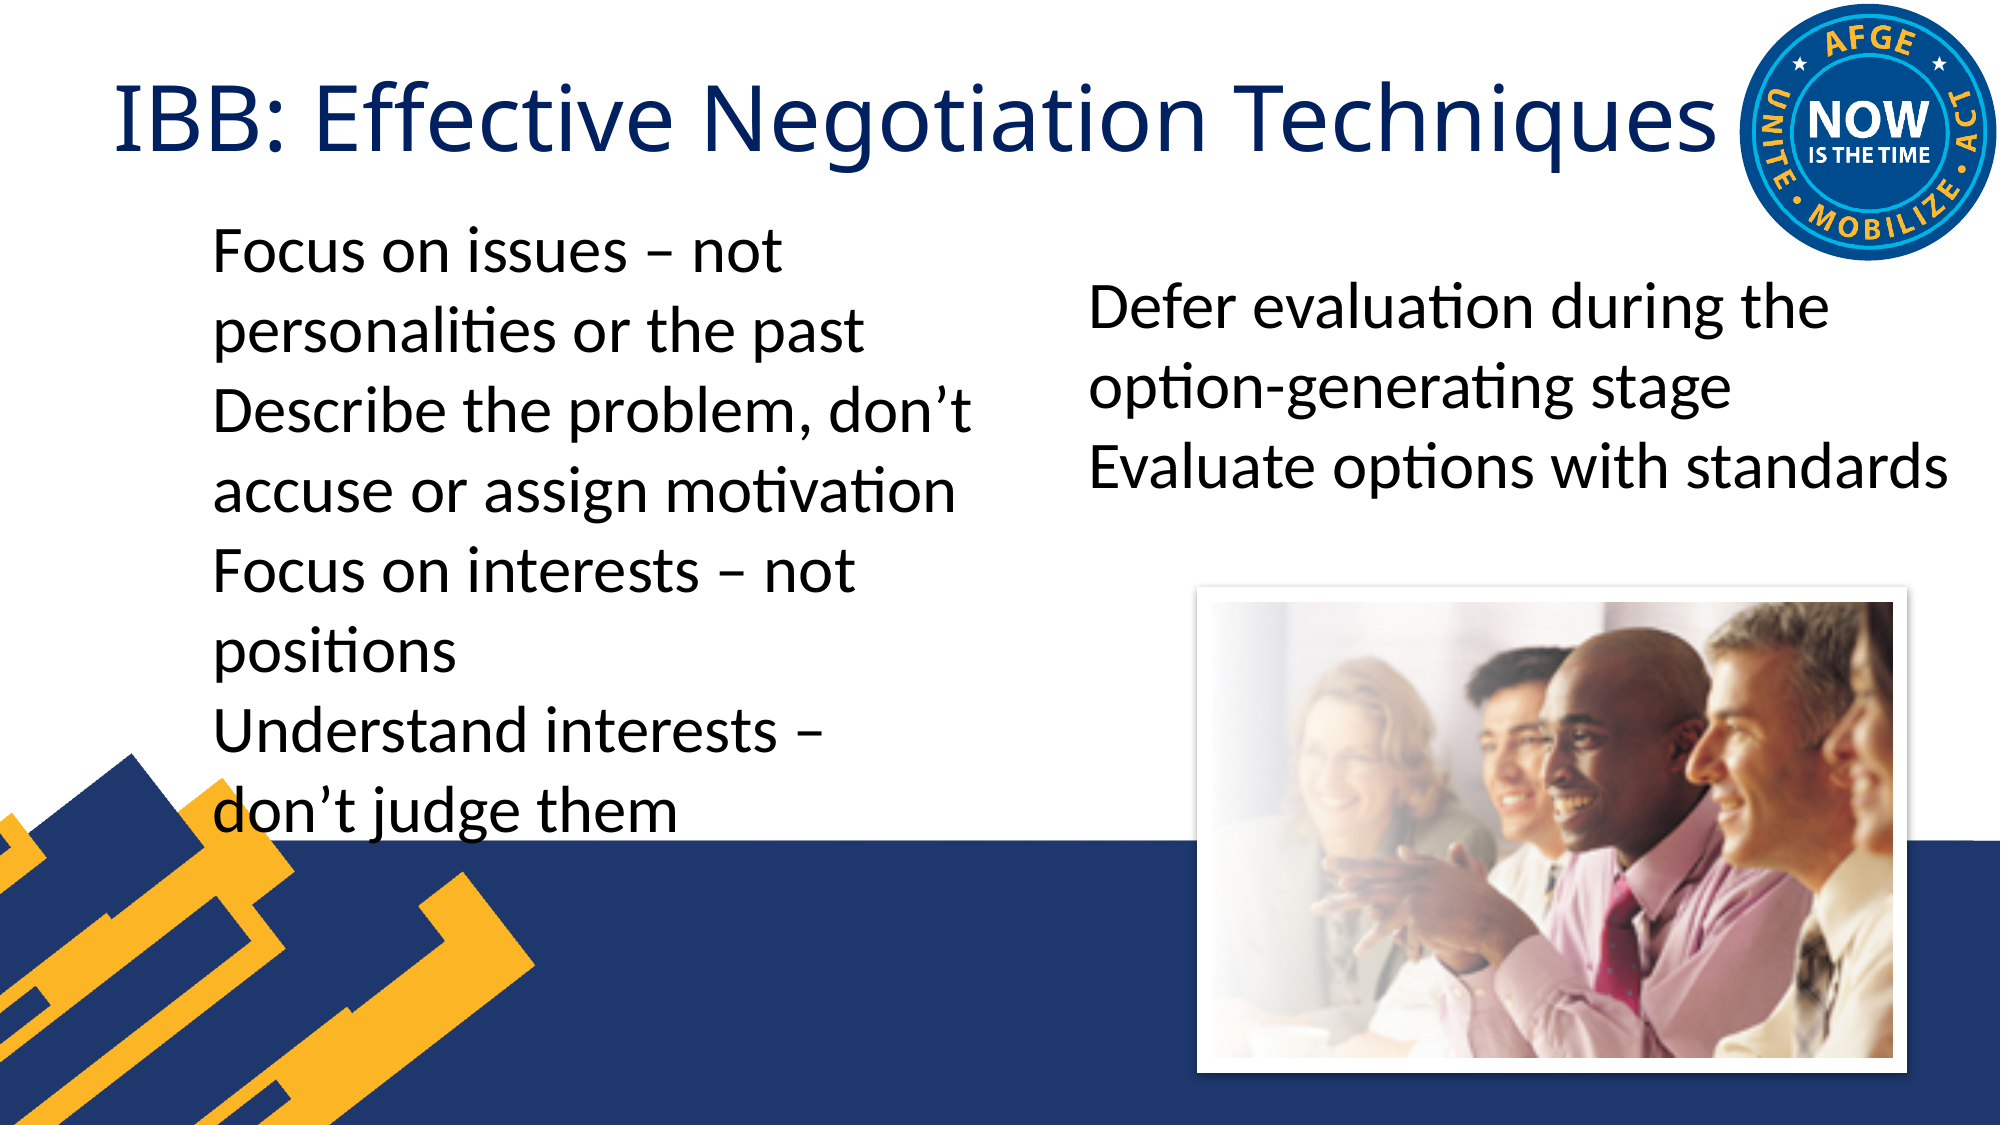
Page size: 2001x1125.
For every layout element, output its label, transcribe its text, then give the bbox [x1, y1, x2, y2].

text_box Defer evaluation during the option-generating stage Evaluate options with standards [1073, 254, 1969, 510]
title IBB: Effective Negotiation Techniques [98, 35, 1831, 179]
subtitle Focus on issues – not personalities or the past Describe the problem, don’t accuse or assign motivation Focus on interests – not positions Understand interests – don’t judge them [197, 198, 1000, 922]
picture [0, 0, 2000, 1125]
